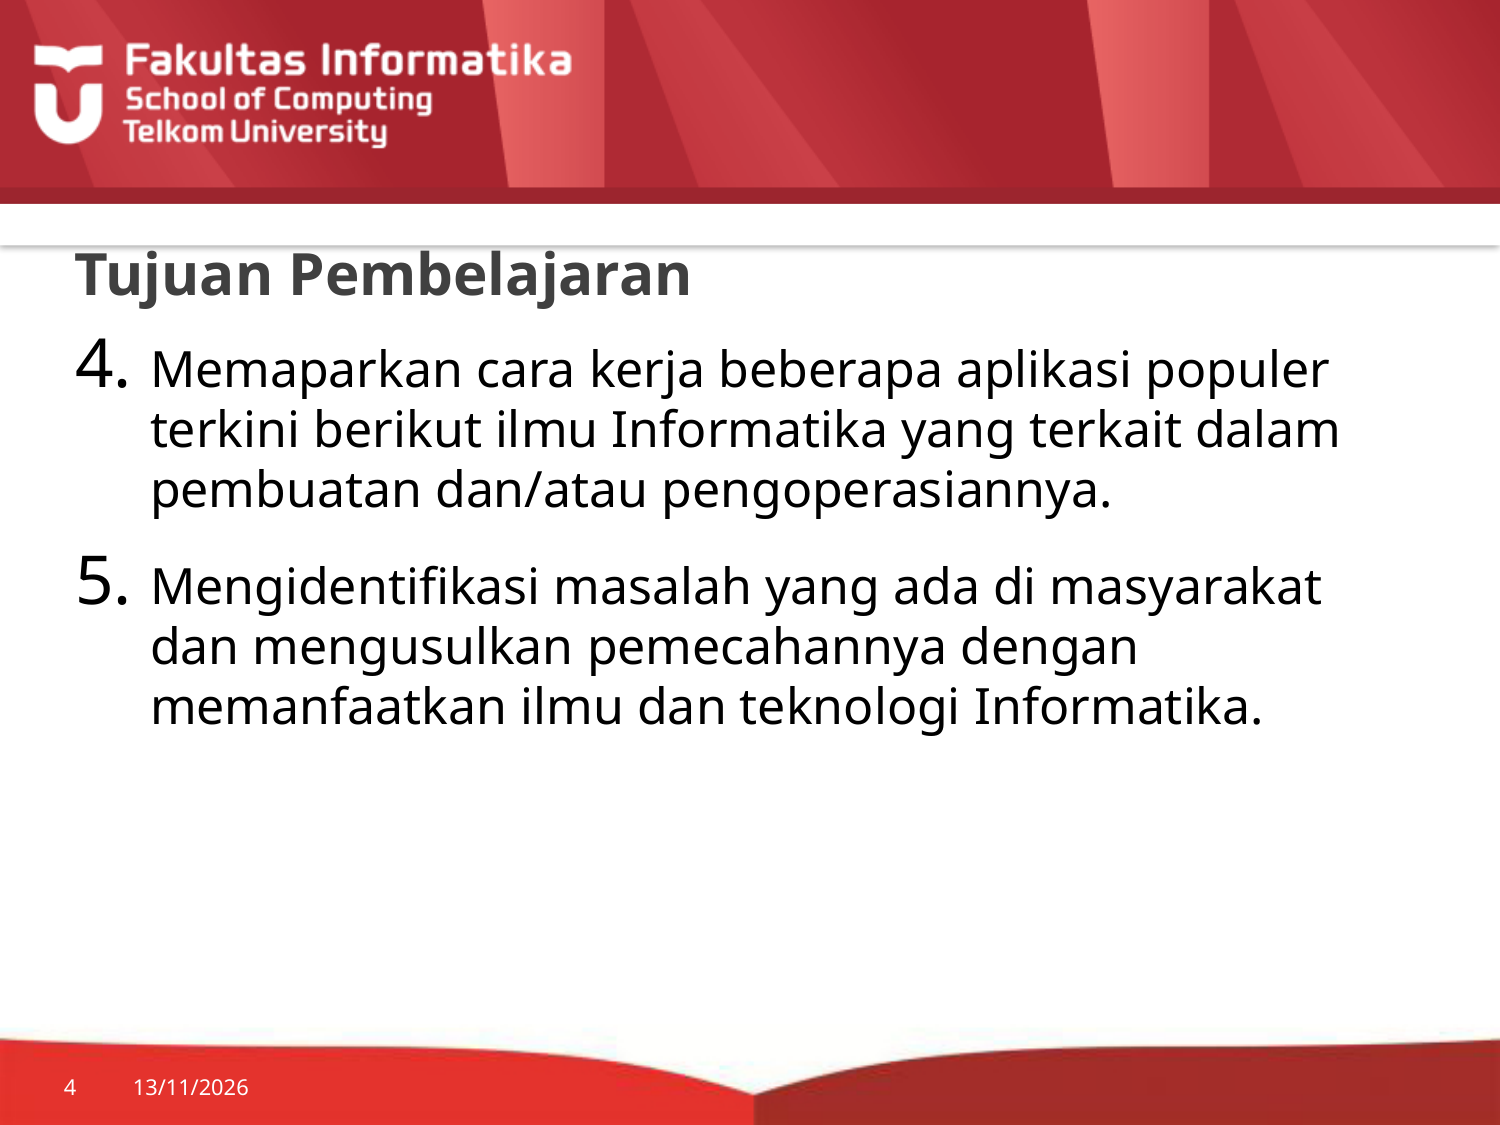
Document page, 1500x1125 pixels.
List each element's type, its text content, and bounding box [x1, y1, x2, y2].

picture [0, 0, 1500, 203]
title Tujuan Pembelajaran [59, 219, 1426, 325]
list Memaparkan cara kerja beberapa aplikasi populer terkini berikut ilmu Informatika yang terkait dalam pembuatan dan/atau pengoperasiannya. Mengidentifikasi masalah yang ada di masyarakat dan mengusulkan pemecahannya dengan memanfaatkan ilmu dan teknologi Informatika. [60, 329, 1426, 990]
picture [0, 1024, 1500, 1125]
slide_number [132, 1058, 403, 1119]
slide_number 4 [63, 1058, 123, 1119]
